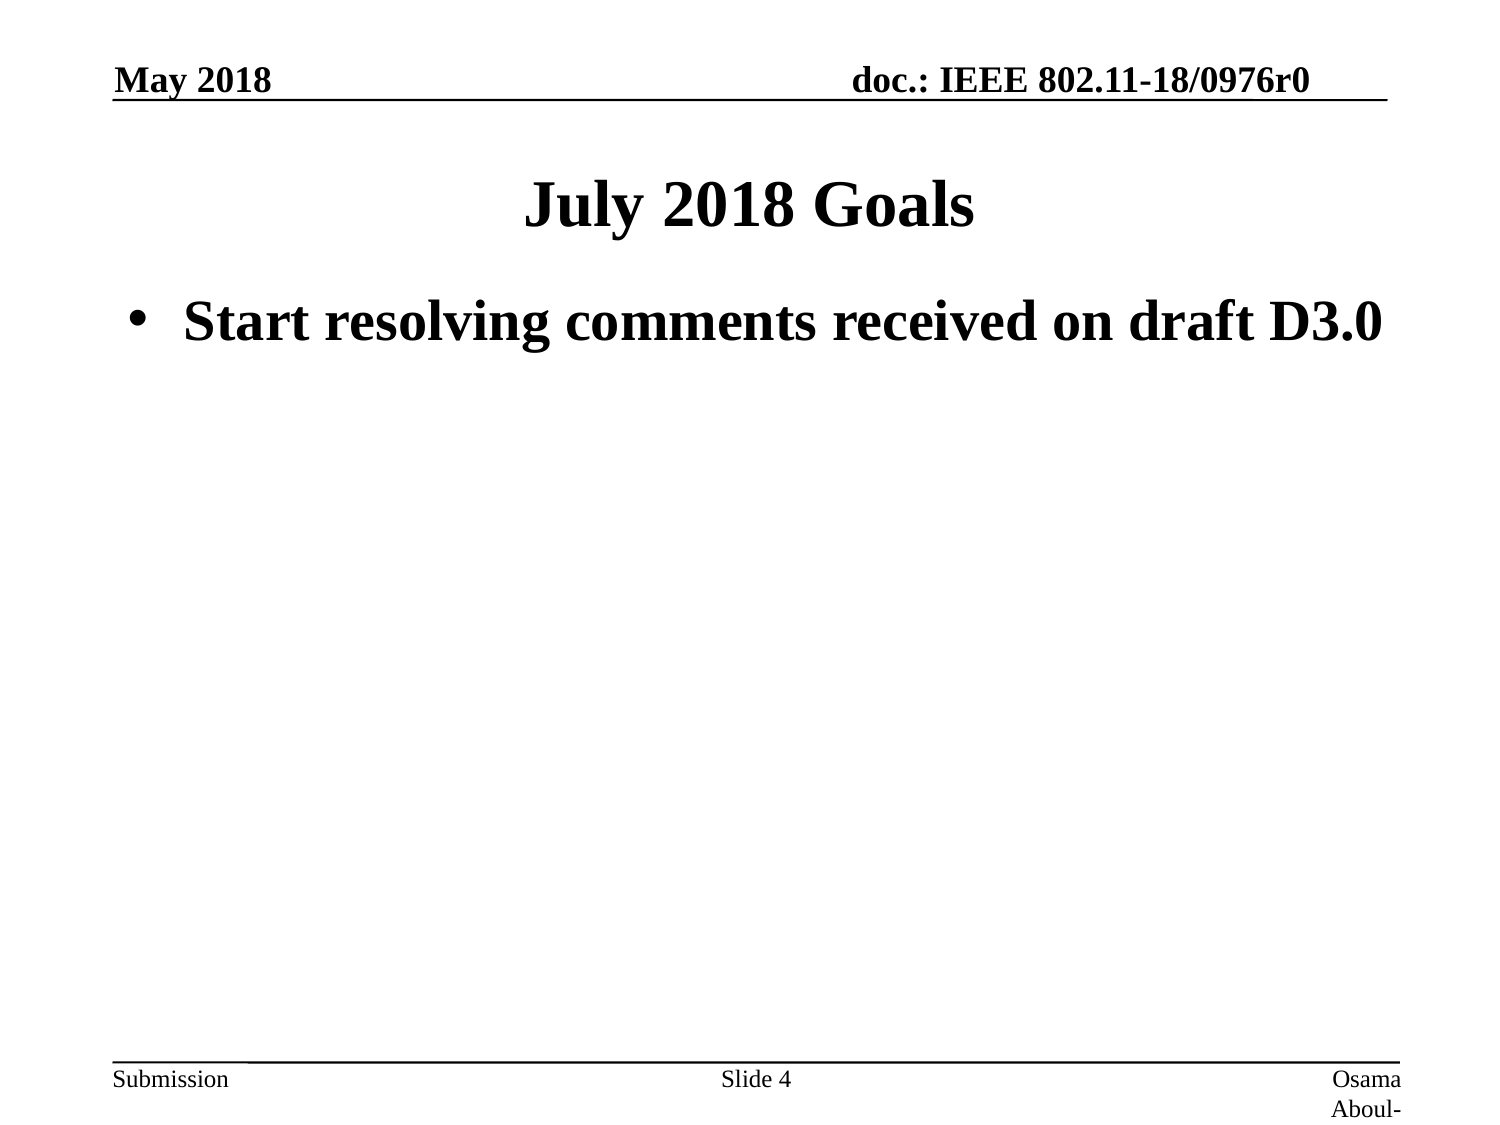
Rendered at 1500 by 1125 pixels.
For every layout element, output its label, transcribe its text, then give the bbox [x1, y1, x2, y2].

slide_number Slide 4 [712, 1061, 800, 1093]
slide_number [114, 54, 335, 101]
title July 2018 Goals [112, 112, 1388, 274]
list Start resolving comments received on draft D3.0 [112, 274, 1438, 1001]
footer Osama Aboul-Magd (Huawei Technologies) [1324, 1061, 1402, 1093]
